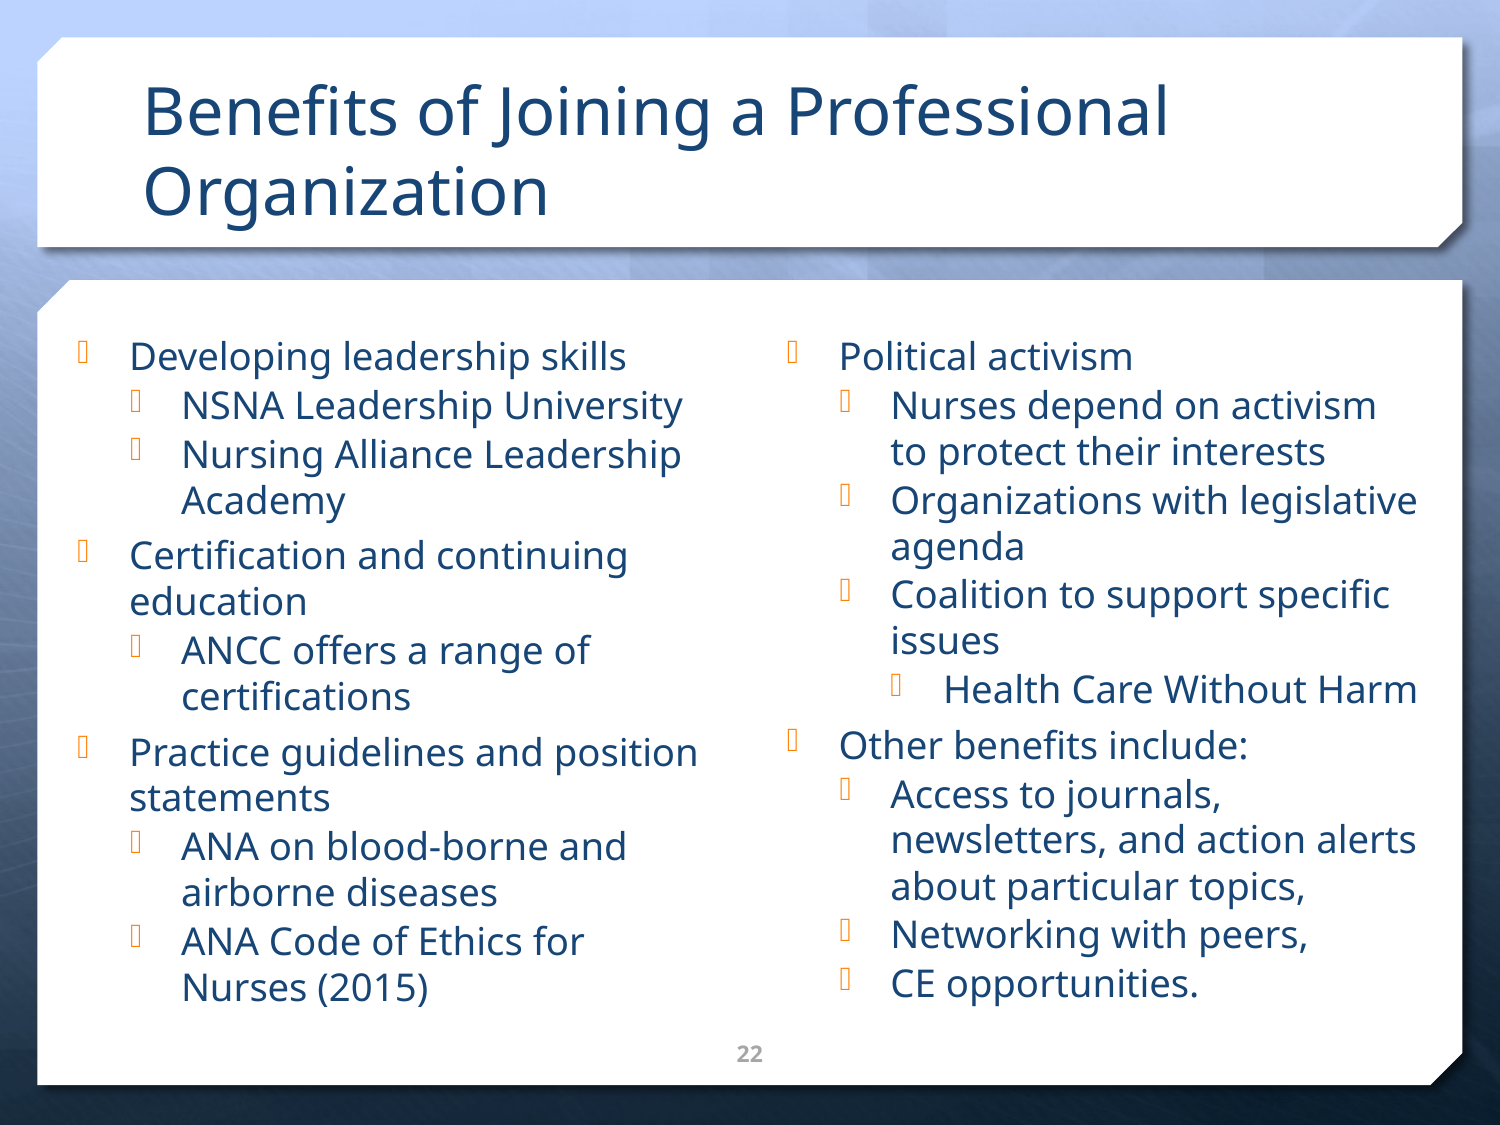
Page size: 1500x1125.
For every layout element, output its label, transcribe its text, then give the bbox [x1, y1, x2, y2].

list Political activism Nurses depend on activism to protect their interests Organizations with legislative agenda Coalition to support specific issues Health Care Without Harm Other benefits include: Access to journals, newsletters, and action alerts about particular topics, Networking with peers, CE opportunities. [771, 324, 1438, 1063]
list Developing leadership skills NSNA Leadership University Nursing Alliance Leadership Academy Certification and continuing education ANCC offers a range of certifications Practice guidelines and position statements ANA on blood-borne and airborne diseases ANA Code of Ethics for Nurses (2015) [62, 324, 728, 1063]
slide_number 22 [706, 1025, 794, 1085]
title Benefits of Joining a Professional Organization [127, 48, 1372, 236]
